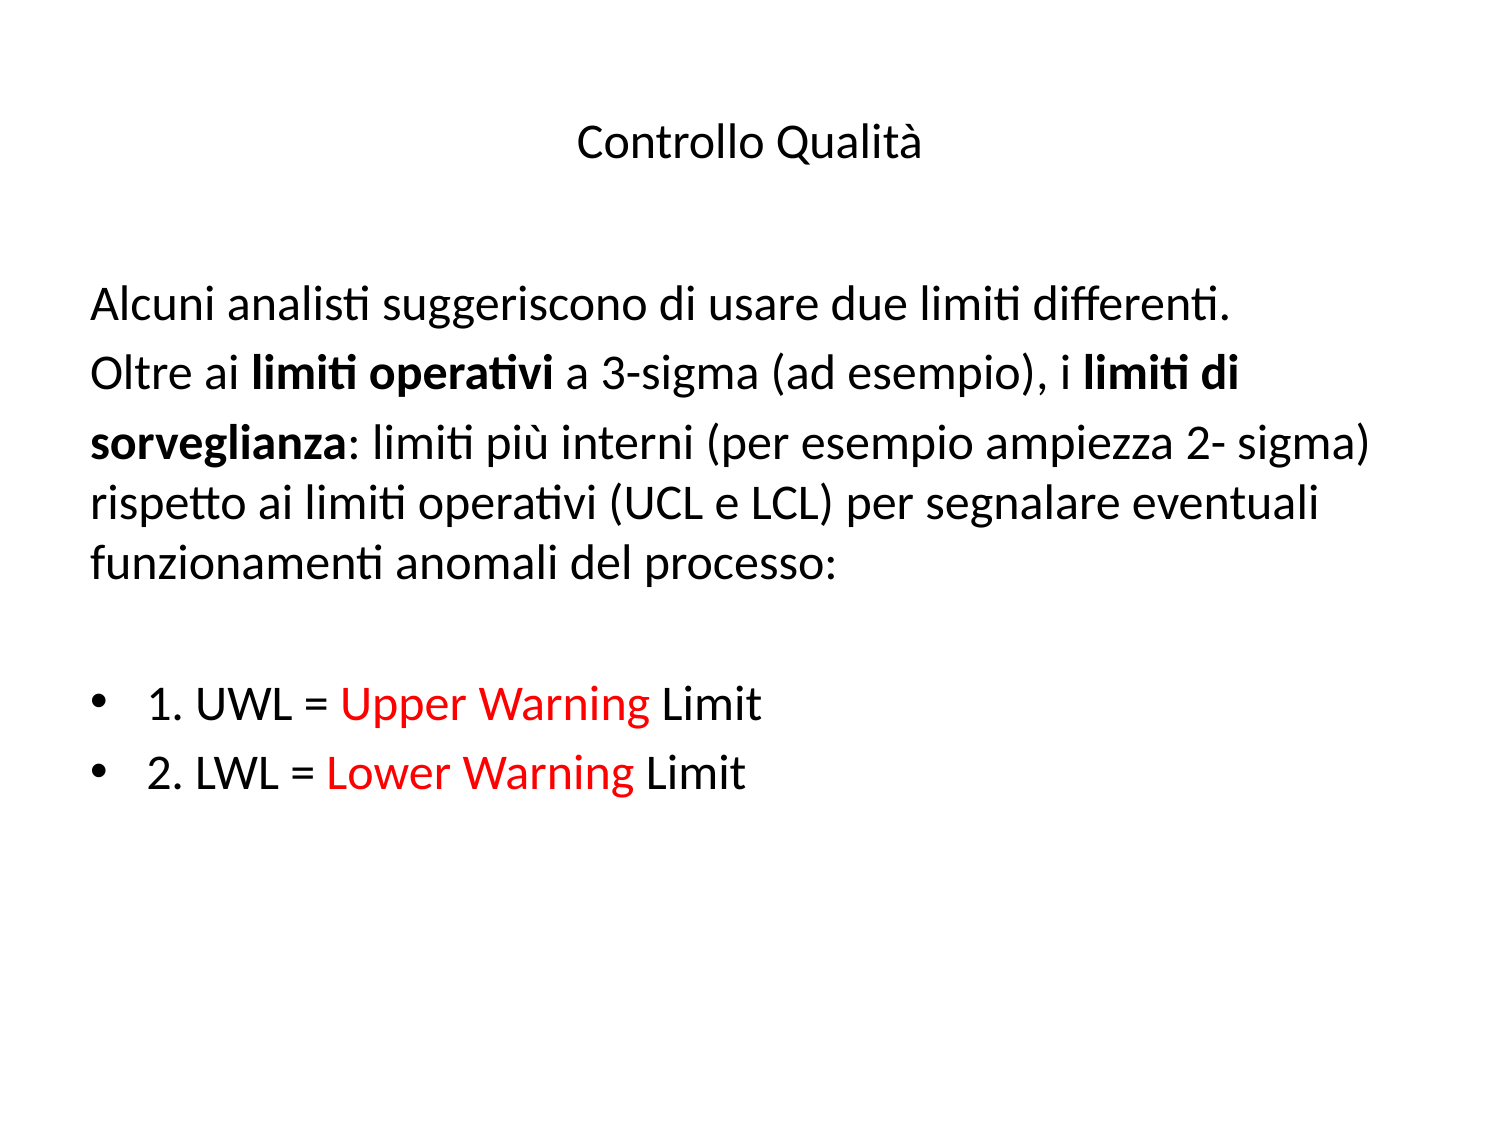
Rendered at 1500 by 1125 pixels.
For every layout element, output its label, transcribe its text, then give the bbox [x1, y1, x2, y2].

title Controllo Qualità [75, 45, 1425, 233]
list Alcuni analisti suggeriscono di usare due limiti differenti. Oltre ai limiti operativi a 3-sigma (ad esempio), i limiti di sorveglianza: limiti più interni (per esempio ampiezza 2- sigma) rispetto ai limiti operativi (UCL e LCL) per segnalare eventuali funzionamenti anomali del processo: 1. UWL = Upper Warning Limit 2. LWL = Lower Warning Limit [75, 262, 1425, 1005]
